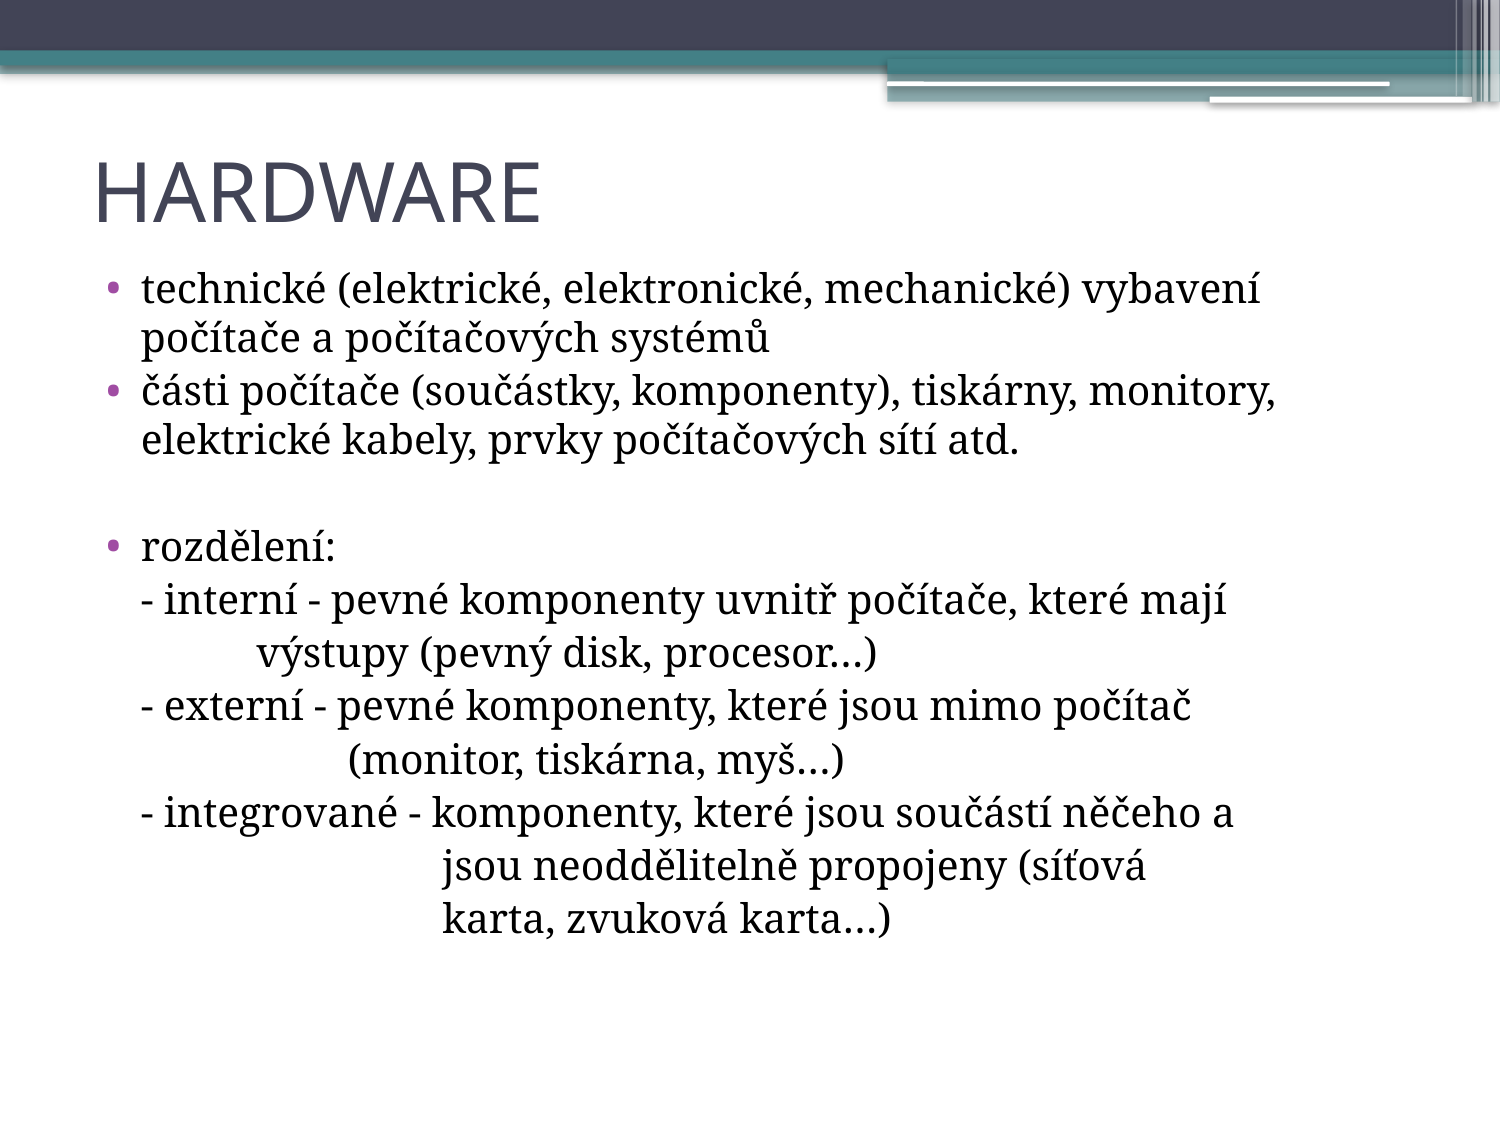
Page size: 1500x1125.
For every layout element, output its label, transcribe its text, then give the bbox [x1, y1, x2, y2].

list technické (elektrické, elektronické, mechanické) vybavení počítače a počítačových systémů části počítače (součástky, komponenty), tiskárny, monitory, elektrické kabely, prvky počítačových sítí atd. rozdělení: - interní - pevné komponenty uvnitř počítače, které mají výstupy (pevný disk, procesor…) - externí - pevné komponenty, které jsou mimo počítač (monitor, tiskárna, myš…) - integrované - komponenty, které jsou součástí něčeho a jsou neoddělitelně propojeny (síťová karta, zvuková karta…) [76, 255, 1427, 1059]
title HARDWARE [76, 101, 1427, 255]
